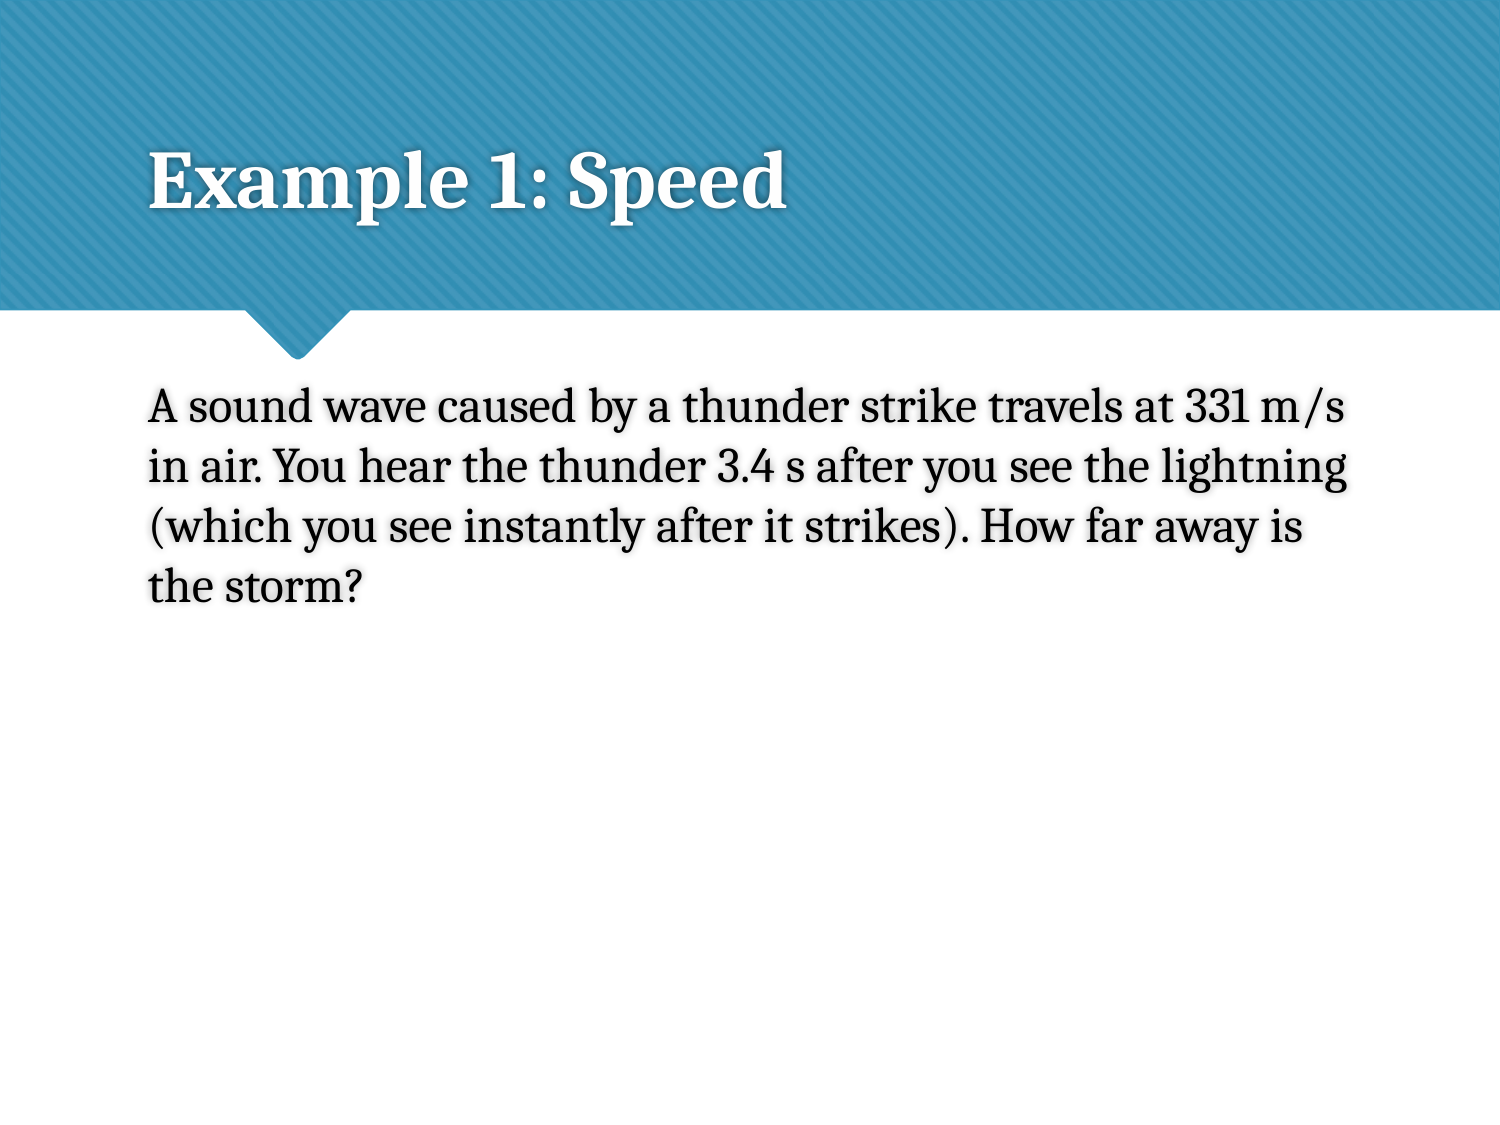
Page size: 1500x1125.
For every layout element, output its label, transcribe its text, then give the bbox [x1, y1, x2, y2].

title Example 1: Speed [132, 73, 1368, 233]
list A sound wave caused by a thunder strike travels at 331 m/s in air. You hear the thunder 3.4 s after you see the lightning (which you see instantly after it strikes). How far away is the storm? [132, 364, 1368, 962]
